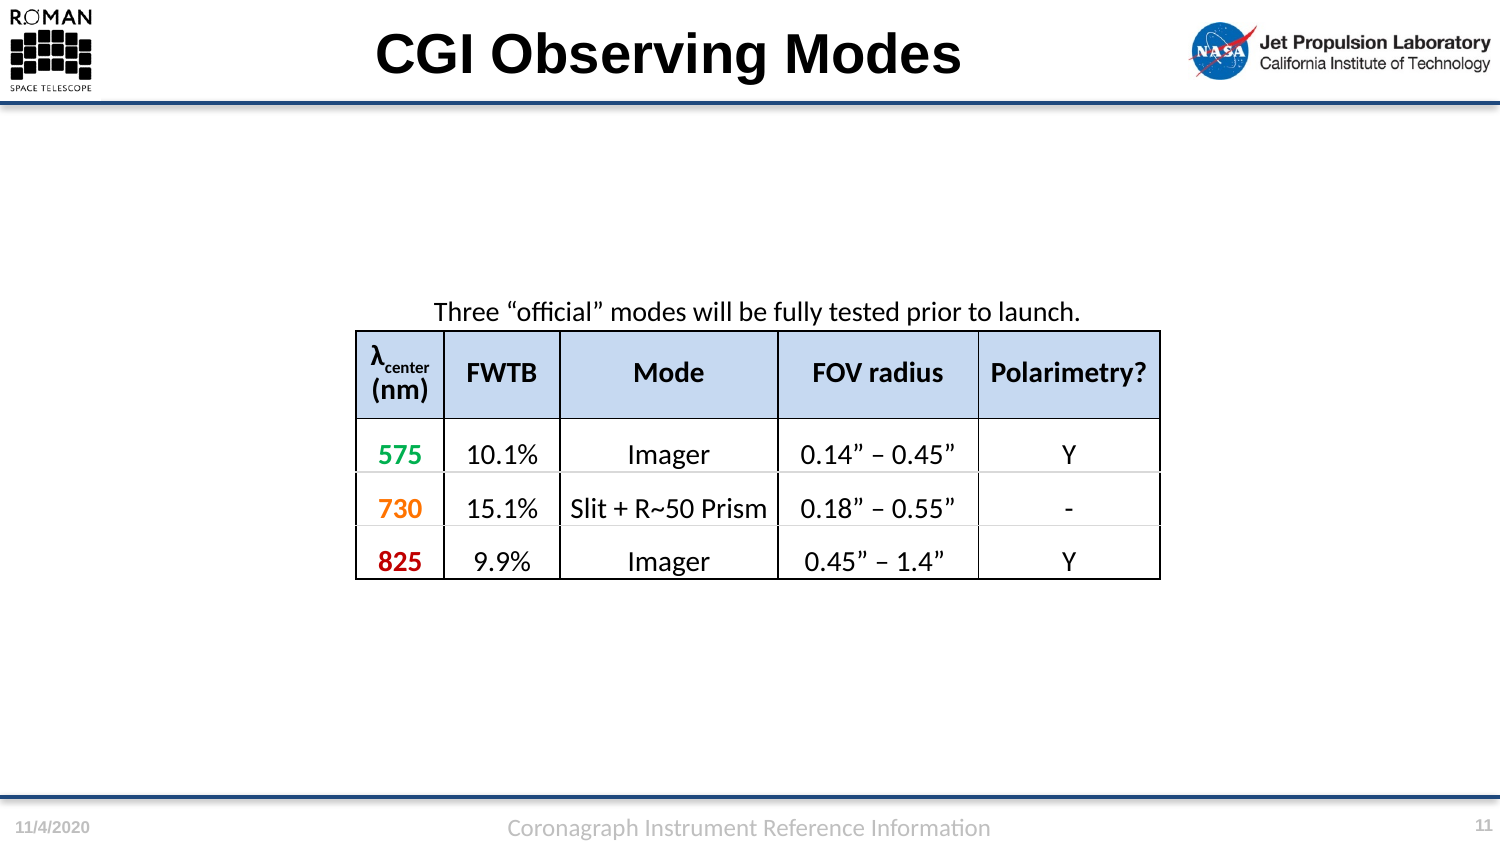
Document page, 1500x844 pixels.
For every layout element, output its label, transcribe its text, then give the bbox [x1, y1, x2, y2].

title CGI Observing Modes [224, 9, 1113, 94]
table_cell 0.18” – 0.55” [779, 473, 978, 525]
table_cell 10.1% [445, 419, 559, 471]
table_cell Y [979, 419, 1159, 471]
table_cell 9.9% [445, 526, 559, 578]
table_header Polarimetry? [979, 335, 1159, 418]
table_header λcenter (nm) [357, 335, 443, 418]
table_cell 825 [357, 526, 443, 578]
table_cell 0.14” – 0.45” [779, 419, 978, 471]
table_cell Imager [561, 419, 777, 471]
text_box Three “official” modes will be fully tested prior to launch. [356, 286, 1160, 335]
table_cell - [979, 473, 1159, 525]
picture [0, 0, 101, 101]
table_header FOV radius [779, 335, 978, 418]
table_cell 0.45” – 1.4” [779, 526, 978, 578]
picture [1188, 22, 1491, 80]
table_cell 575 [357, 419, 443, 471]
table_cell 730 [357, 473, 443, 525]
table_header FWTB [445, 335, 559, 418]
table_cell Imager [561, 526, 777, 578]
table_header Mode [561, 335, 777, 418]
table_cell Slit + R~50 Prism [561, 473, 777, 525]
table_cell Y [979, 526, 1159, 578]
table_cell 15.1% [445, 473, 559, 525]
